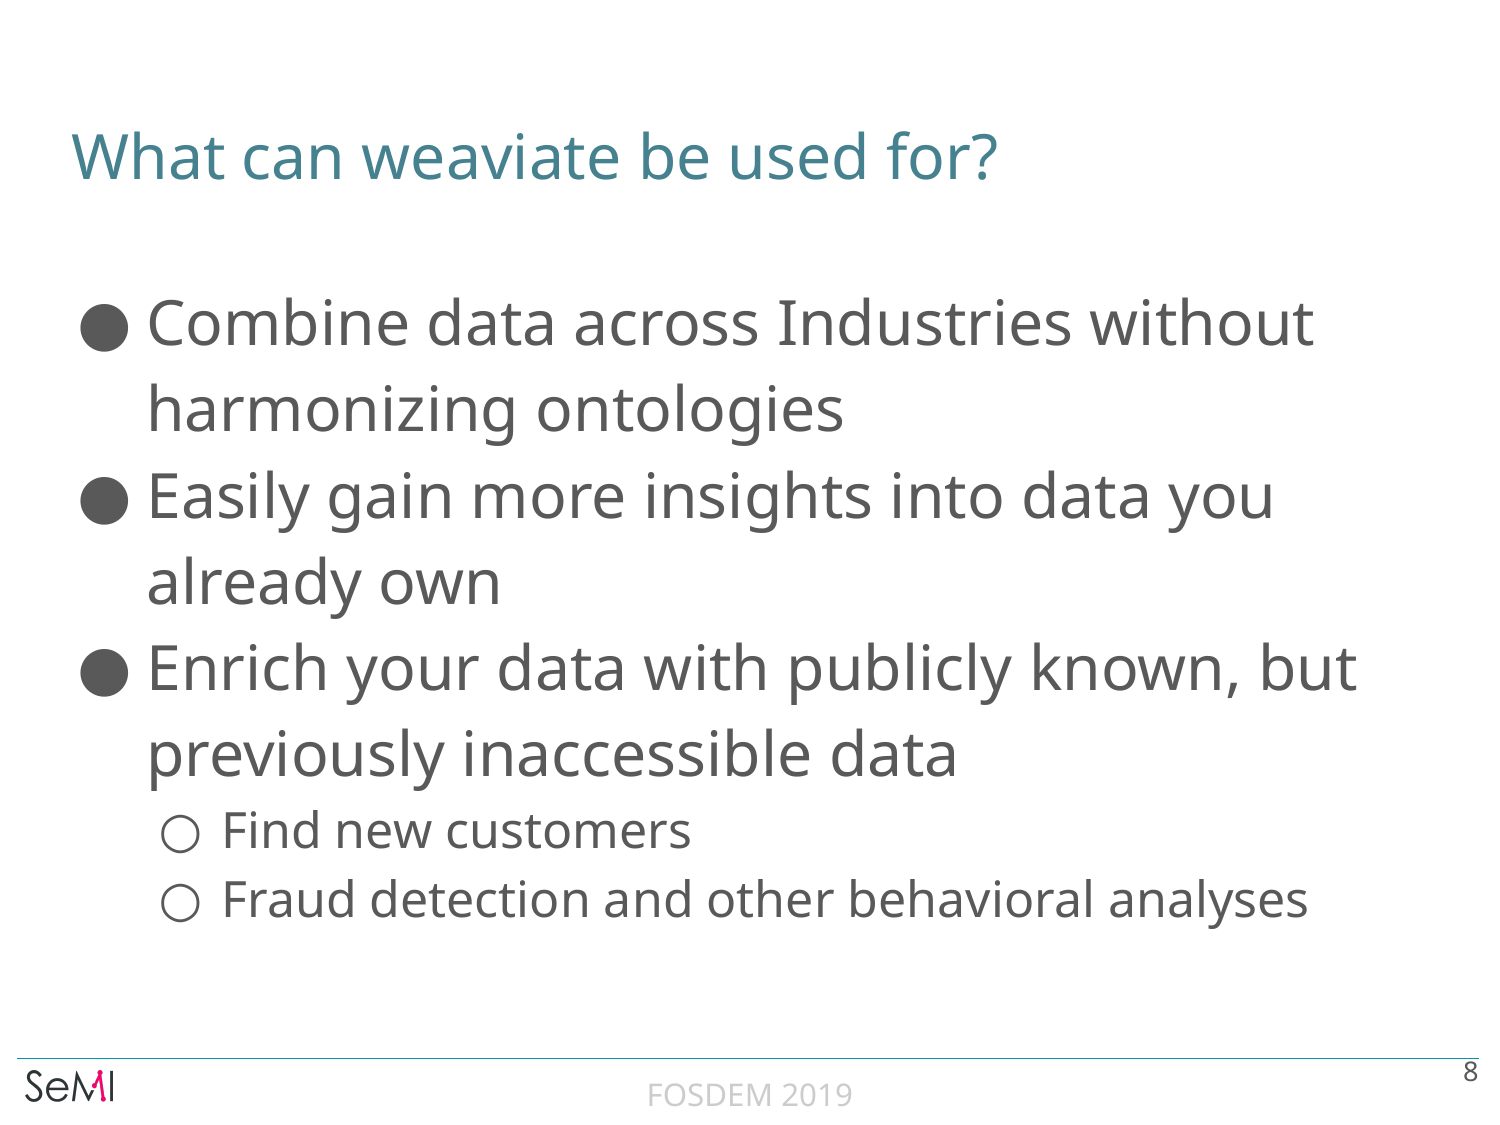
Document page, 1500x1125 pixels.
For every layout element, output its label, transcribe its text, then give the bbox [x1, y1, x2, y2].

list Combine data across Industries without harmonizing ontologies Easily gain more insights into data you already own Enrich your data with publicly known, but previously inaccessible data Find new customers Fraud detection and other behavioral analyses [51, 252, 1449, 1000]
picture [25, 1070, 113, 1102]
slide_number ‹#› [1403, 1038, 1494, 1125]
title What can weaviate be used for? [51, 97, 1449, 223]
